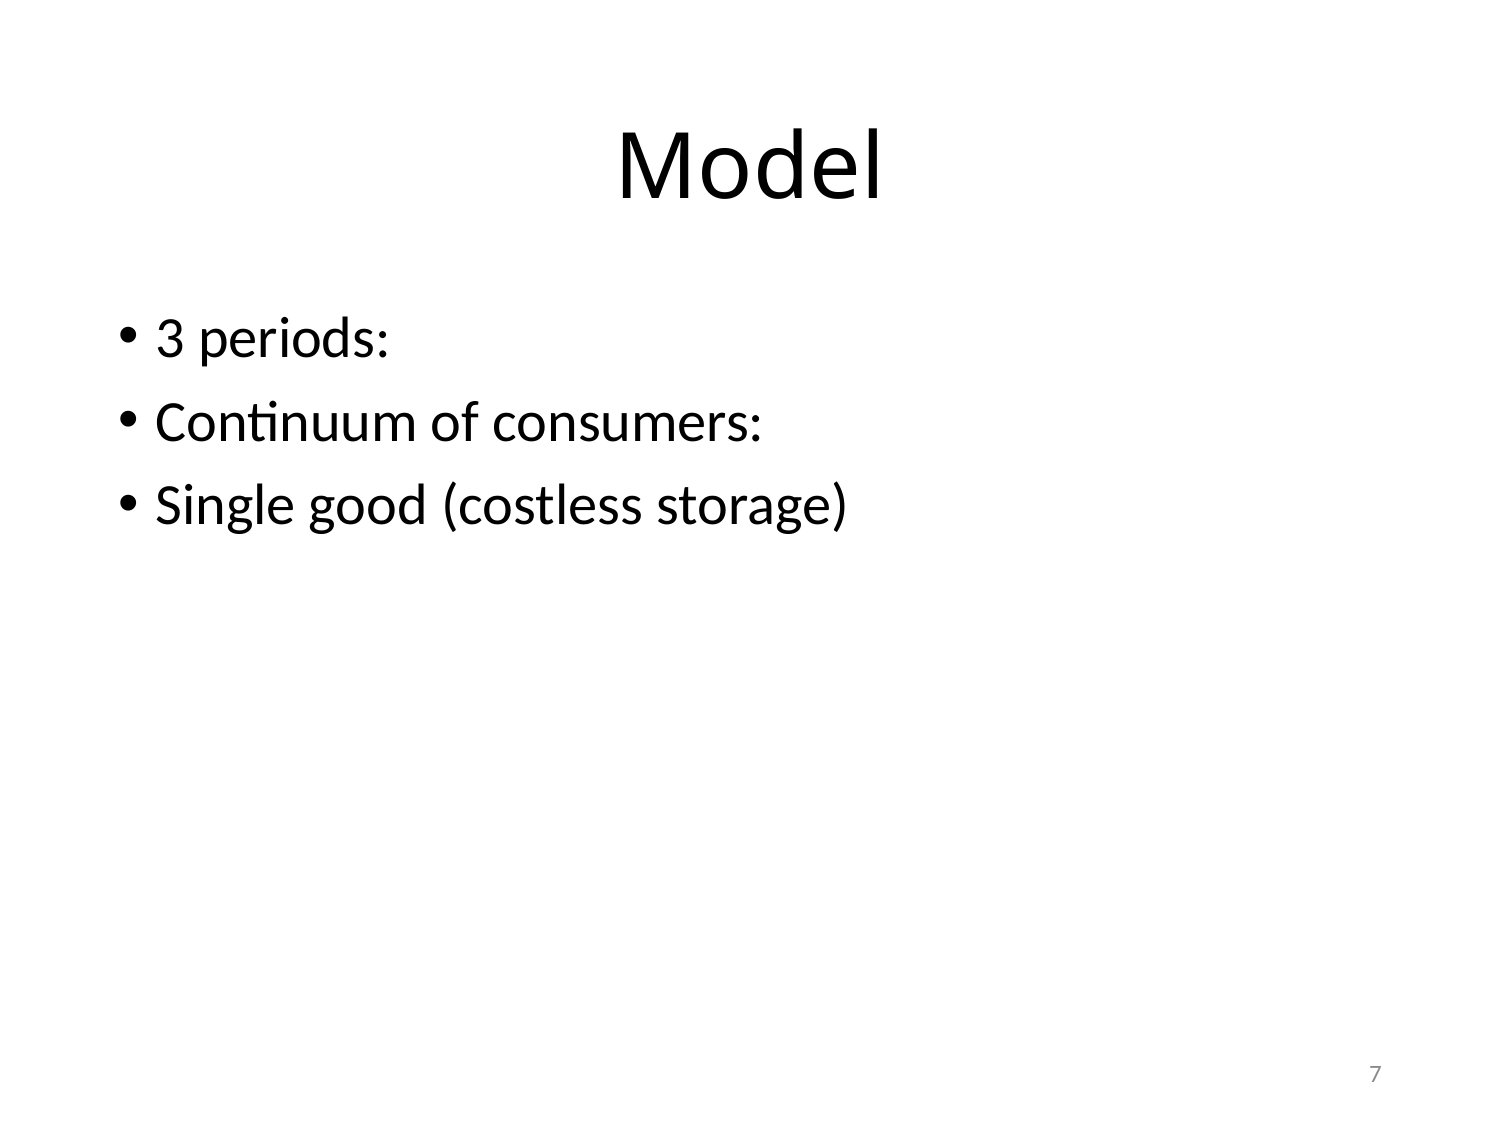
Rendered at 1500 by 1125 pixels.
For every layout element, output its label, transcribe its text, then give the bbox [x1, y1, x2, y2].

title Model [103, 59, 1397, 278]
slide_number 7 [1059, 1042, 1397, 1103]
